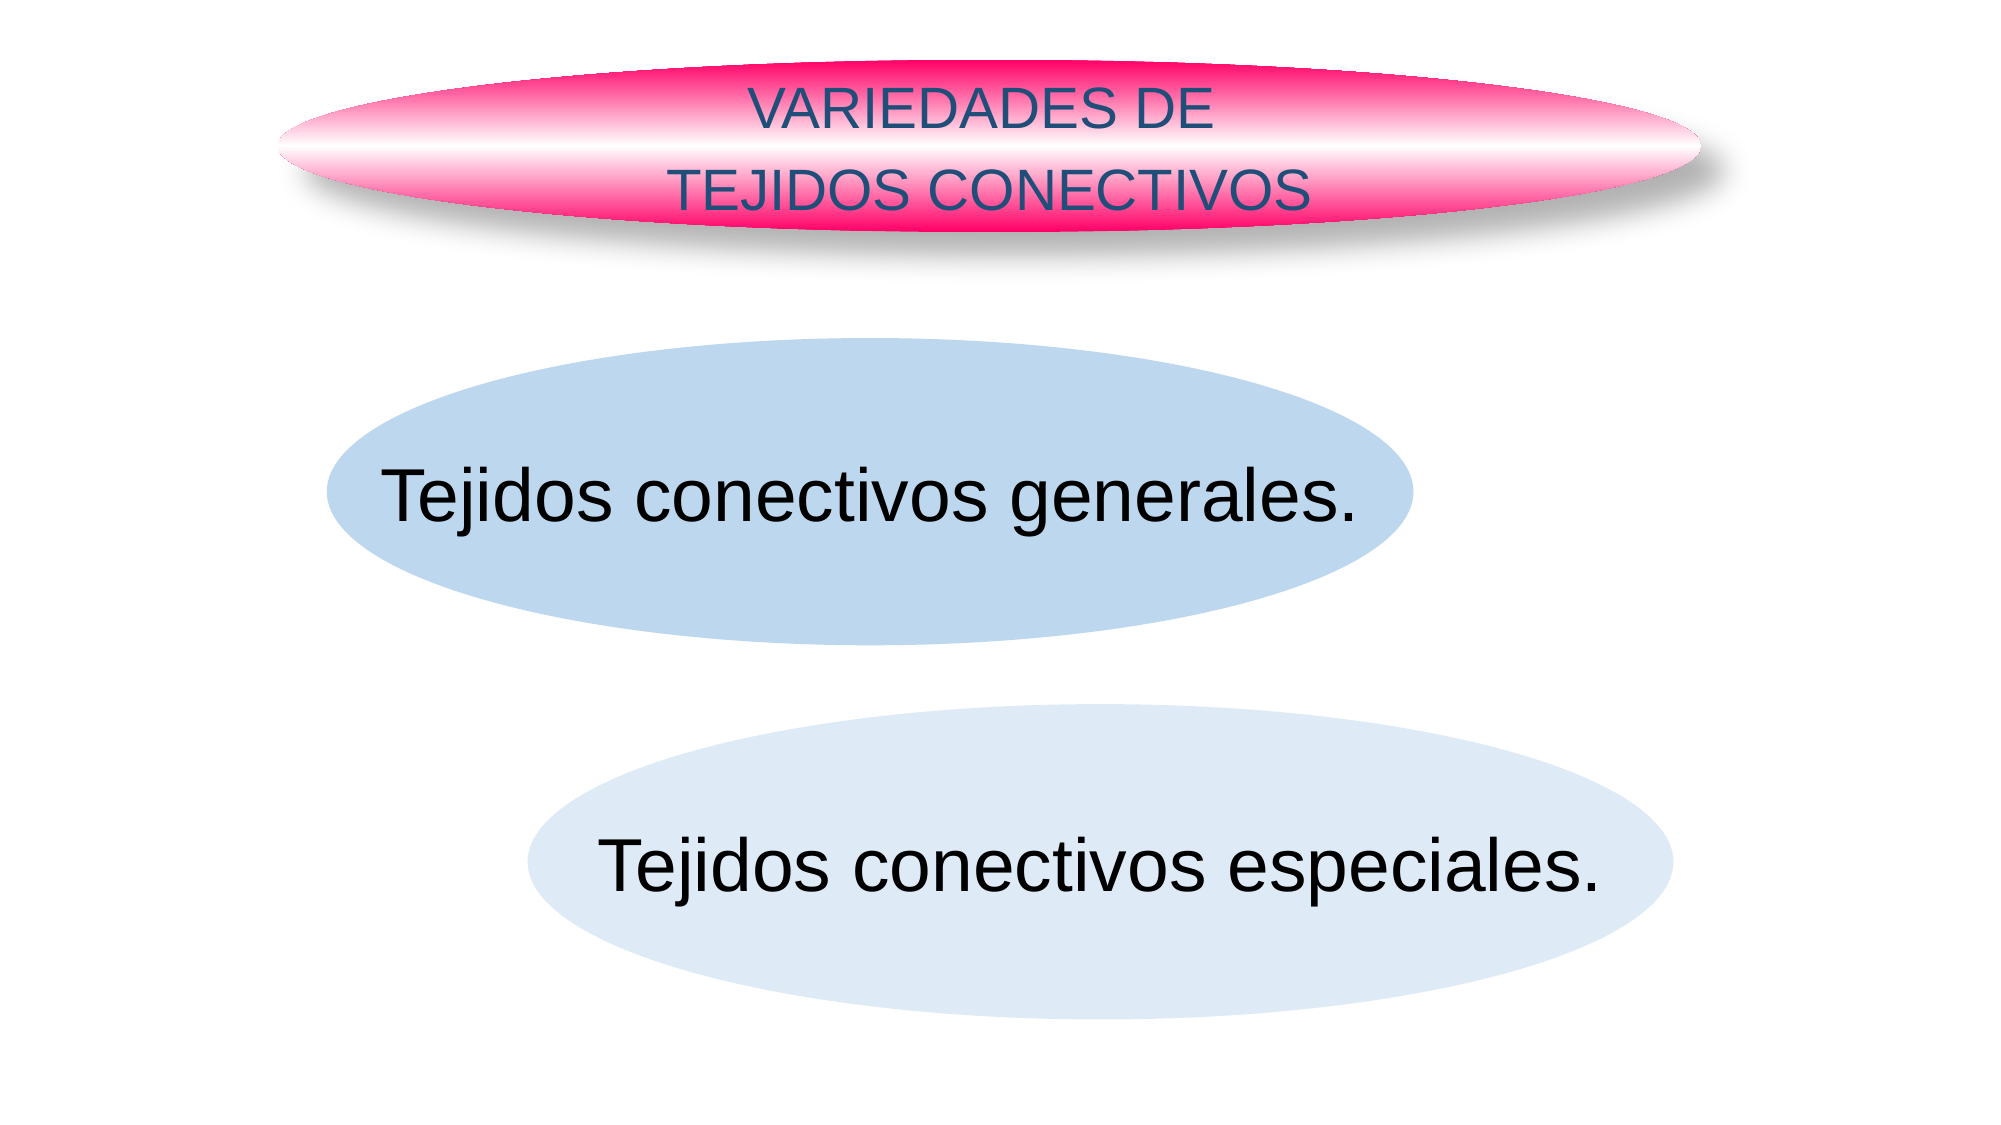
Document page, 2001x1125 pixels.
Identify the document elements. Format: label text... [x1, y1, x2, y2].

text_box Tejidos conectivos especiales. [527, 704, 1674, 1020]
text_box VARIEDADES DE TEJIDOS CONECTIVOS [277, 59, 1701, 233]
text_box Tejidos conectivos generales. [326, 338, 1414, 646]
